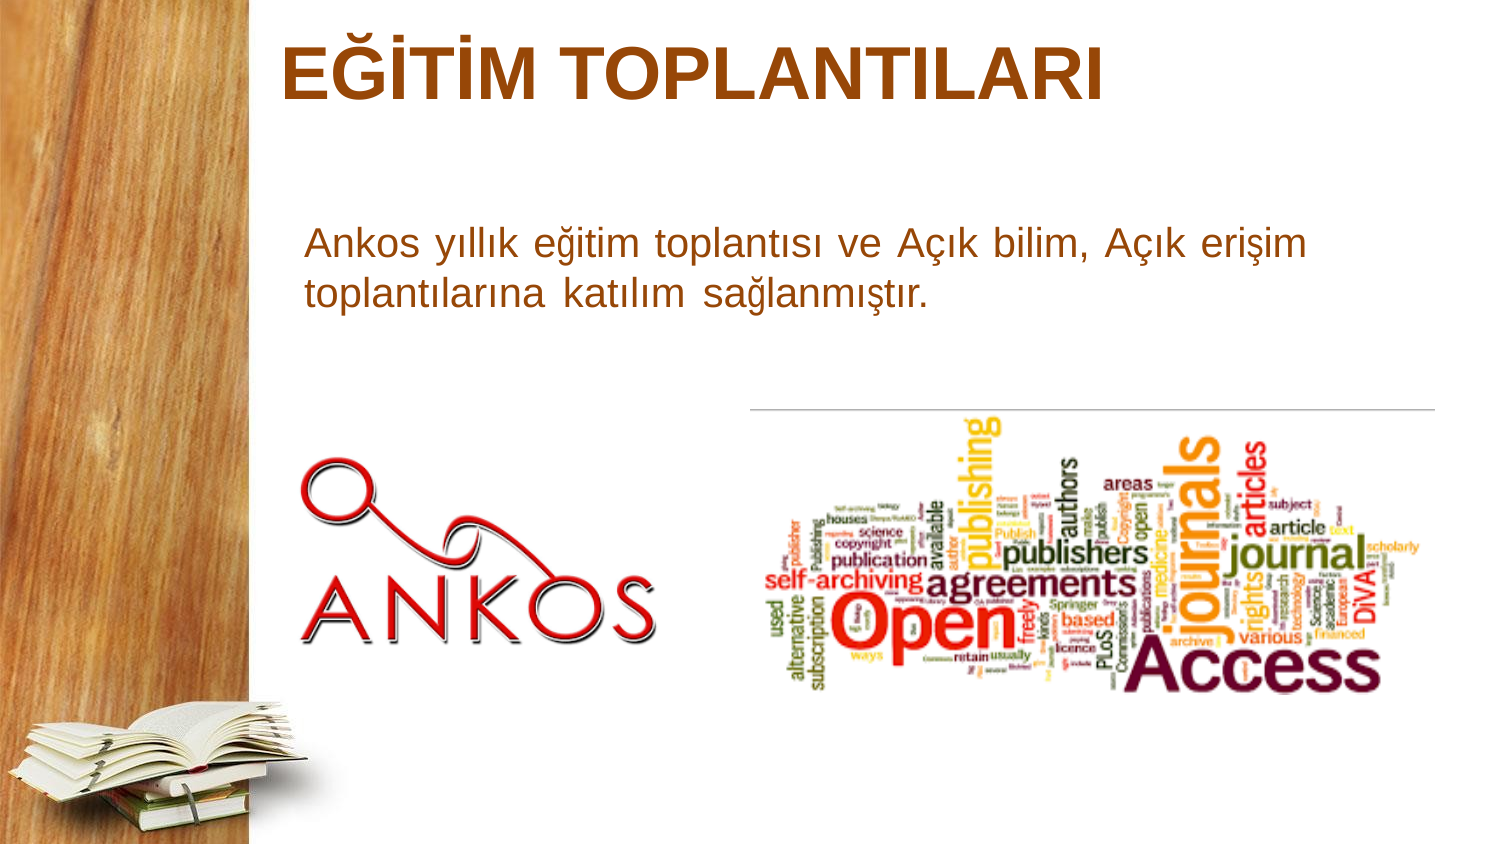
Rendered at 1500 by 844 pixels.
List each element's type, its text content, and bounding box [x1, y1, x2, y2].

text_box Ankos yıllık eğitim toplantısı ve Açık bilim, Açık erişim toplantılarına katılım sağlanmıştır. [302, 214, 1318, 317]
title EĞİTİM TOPLANTILARI [12, 22, 1488, 166]
picture [749, 409, 1436, 695]
picture [0, 0, 662, 844]
